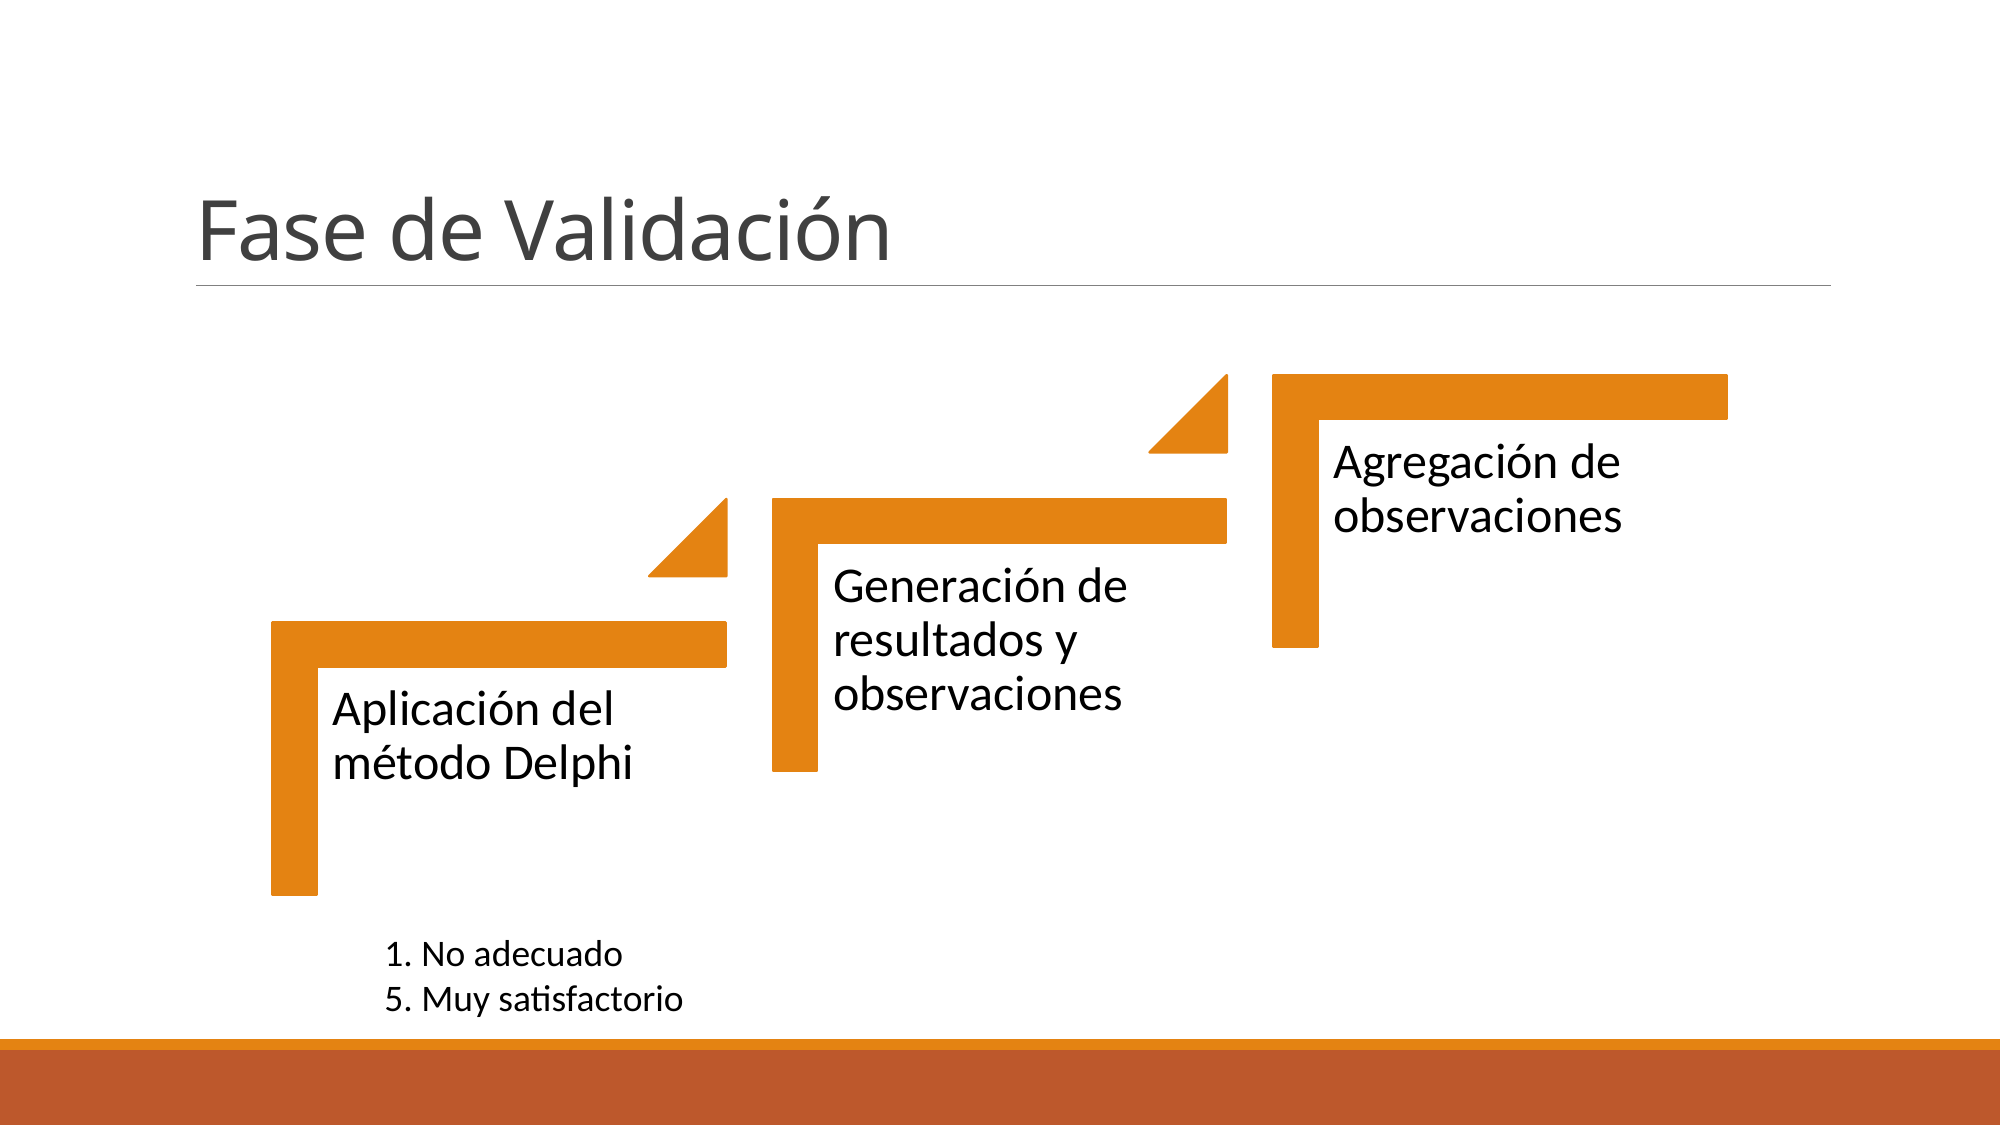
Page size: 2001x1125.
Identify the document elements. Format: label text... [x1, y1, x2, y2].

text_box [271, 255, 1729, 1125]
title Fase de Validación [180, 145, 1008, 285]
